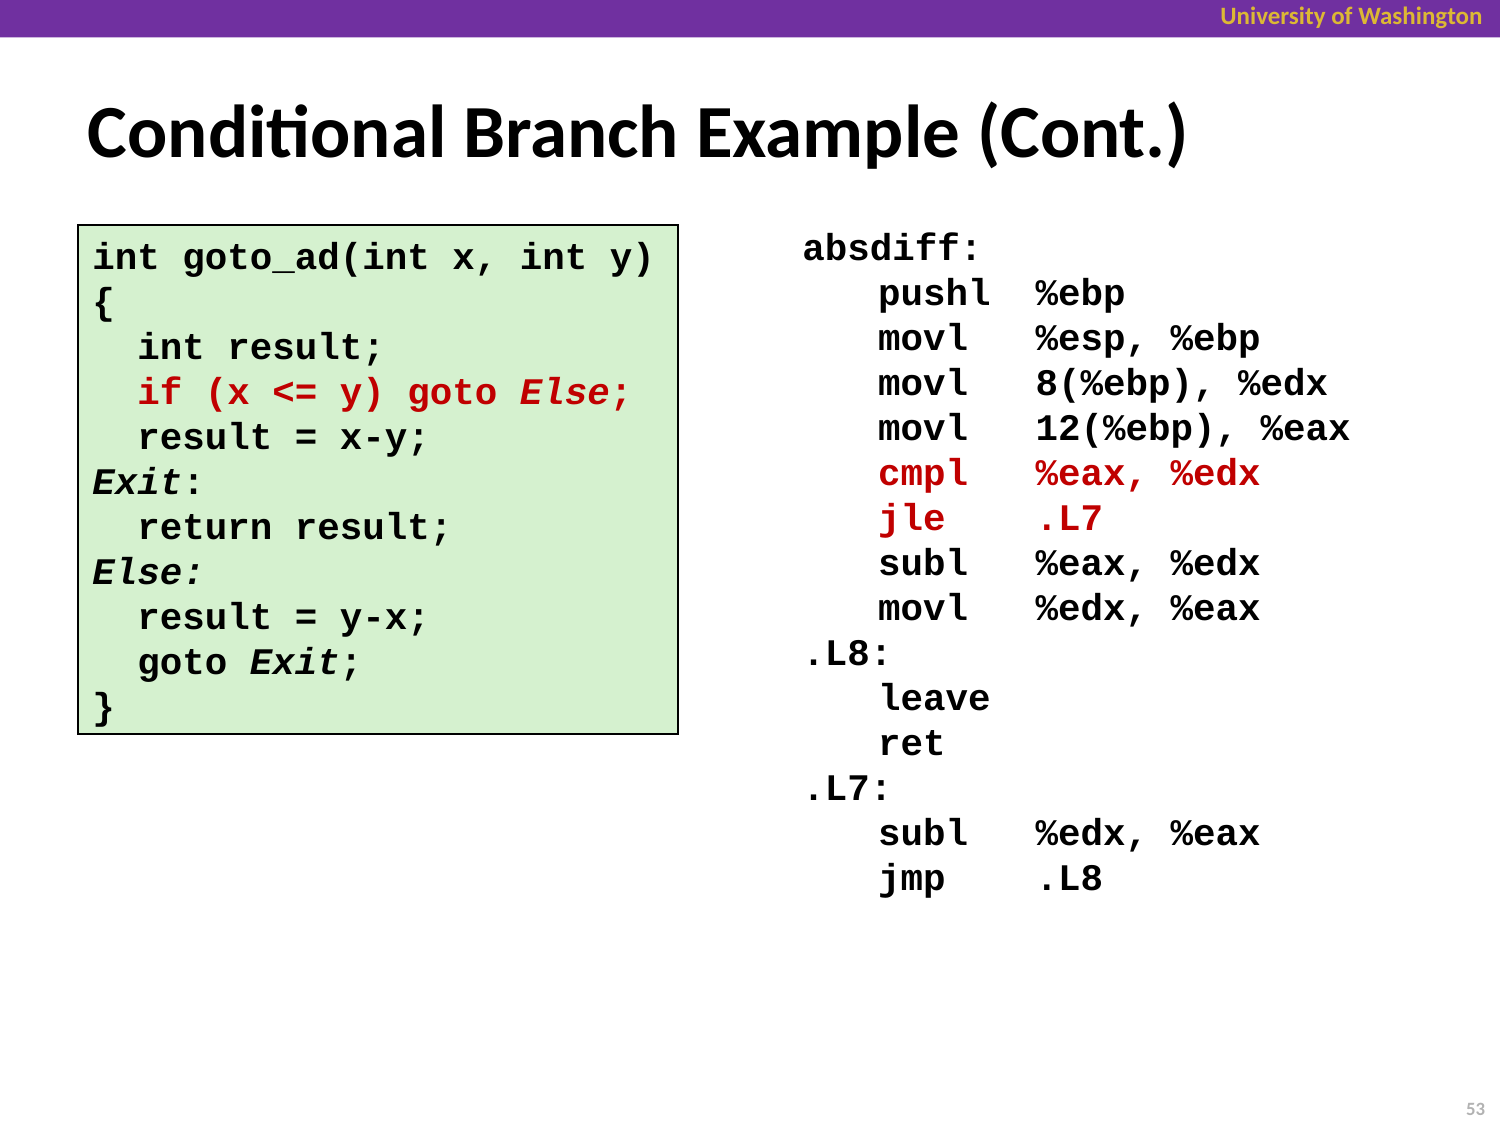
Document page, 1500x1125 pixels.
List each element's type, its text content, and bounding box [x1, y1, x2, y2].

text_box absdiff: pushl %ebp movl %esp, %ebp movl 8(%ebp), %edx movl 12(%ebp), %eax cmpl %eax, %edx jle .L7 subl %eax, %edx movl %edx, %eax .L8: leave ret .L7: subl %edx, %eax jmp .L8 [787, 216, 1438, 906]
title Conditional Branch Example (Cont.) [72, 80, 1438, 176]
slide_number 53 [1400, 1077, 1500, 1125]
text_box int goto_ad(int x, int y) { int result; if (x <= y) goto Else; result = x-y; Exit: return result; Else: result = y-x; goto Exit; } [77, 224, 678, 735]
